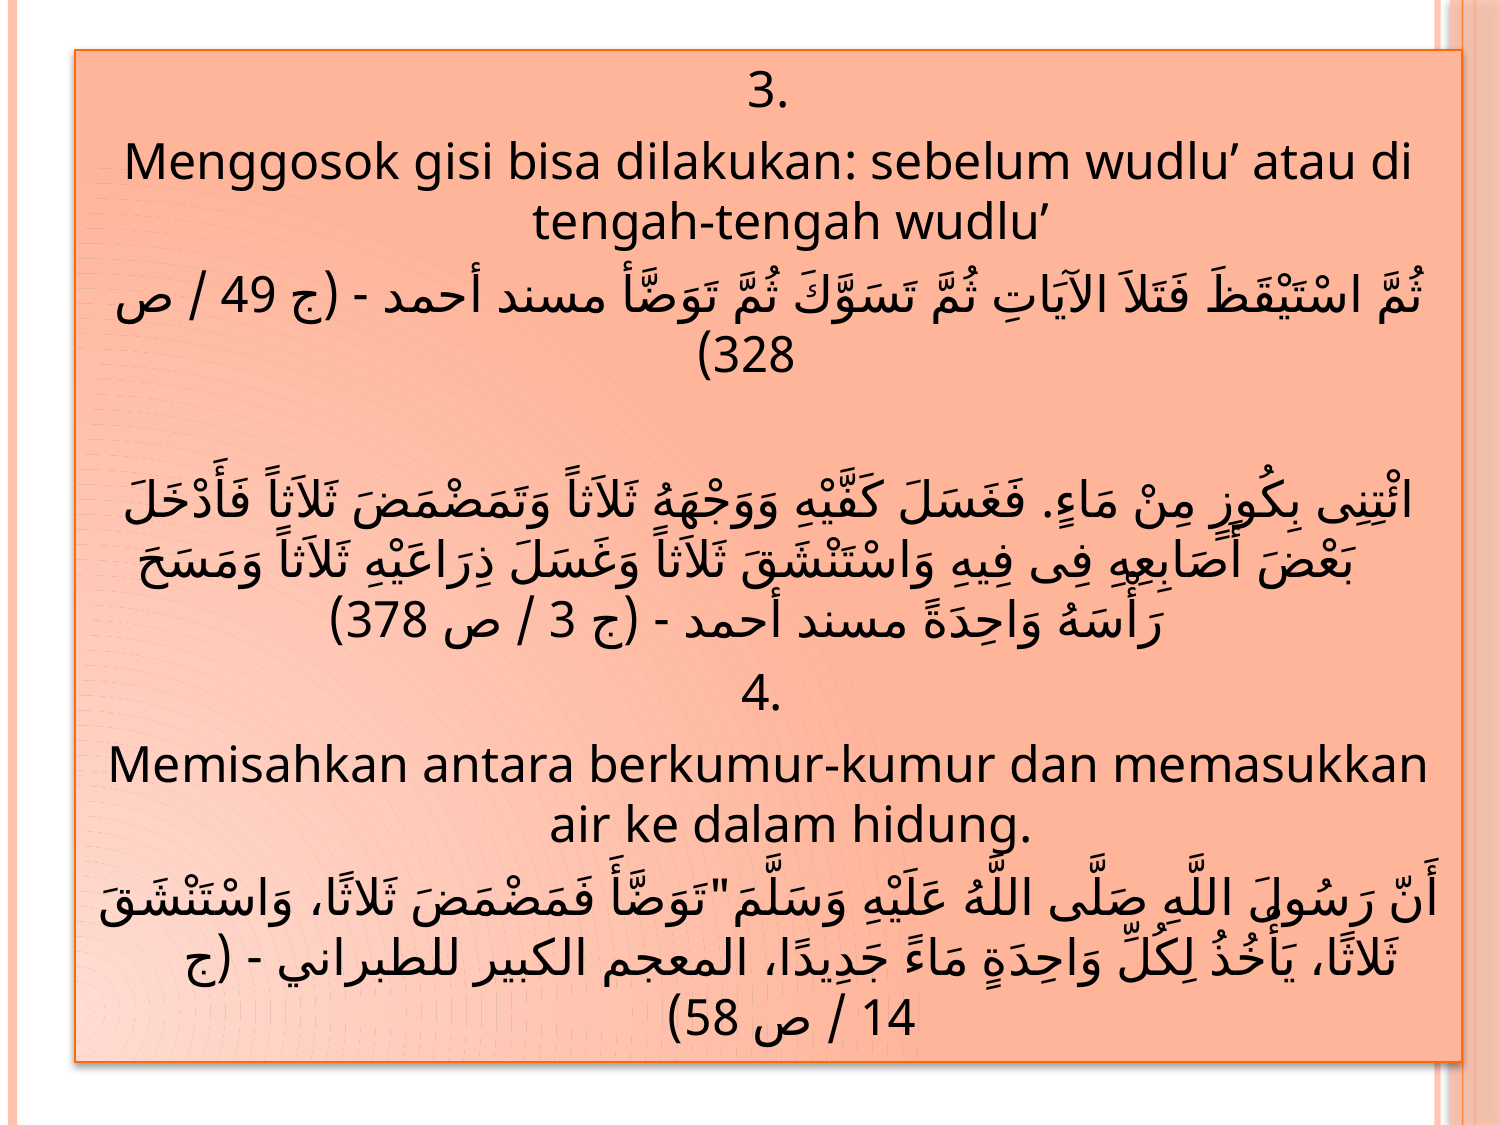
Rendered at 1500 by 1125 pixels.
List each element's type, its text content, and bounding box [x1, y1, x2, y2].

list 3. Menggosok gisi bisa dilakukan: sebelum wudlu’ atau di tengah-tengah wudlu’ ثُمَّ اسْتَيْقَظَ فَتَلاَ الآيَاتِ ثُمَّ تَسَوَّكَ ثُمَّ تَوَضَّأ مسند أحمد - (ج 49 / ص 328) ائْتِنِى بِكُوزٍ مِنْ مَاءٍ. فَغَسَلَ كَفَّيْهِ وَوَجْهَهُ ثَلاَثاً وَتَمَضْمَضَ ثَلاَثاً فَأَدْخَلَ بَعْضَ أَصَابِعِهِ فِى فِيهِ وَاسْتَنْشَقَ ثَلاَثاً وَغَسَلَ ذِرَاعَيْهِ ثَلاَثاً وَمَسَحَ رَأْسَهُ وَاحِدَةً مسند أحمد - (ج 3 / ص 378) 4. Memisahkan antara berkumur-kumur dan memasukkan air ke dalam hidung. أَنّ رَسُولَ اللَّهِ صَلَّى اللَّهُ عَلَيْهِ وَسَلَّمَ"تَوَضَّأَ فَمَضْمَضَ ثَلاثًا، وَاسْتَنْشَقَ ثَلاثًا، يَأْخُذُ لِكُلِّ وَاحِدَةٍ مَاءً جَدِيدًا، المعجم الكبير للطبراني - (ج 14 / ص 58) [74, 49, 1463, 1063]
